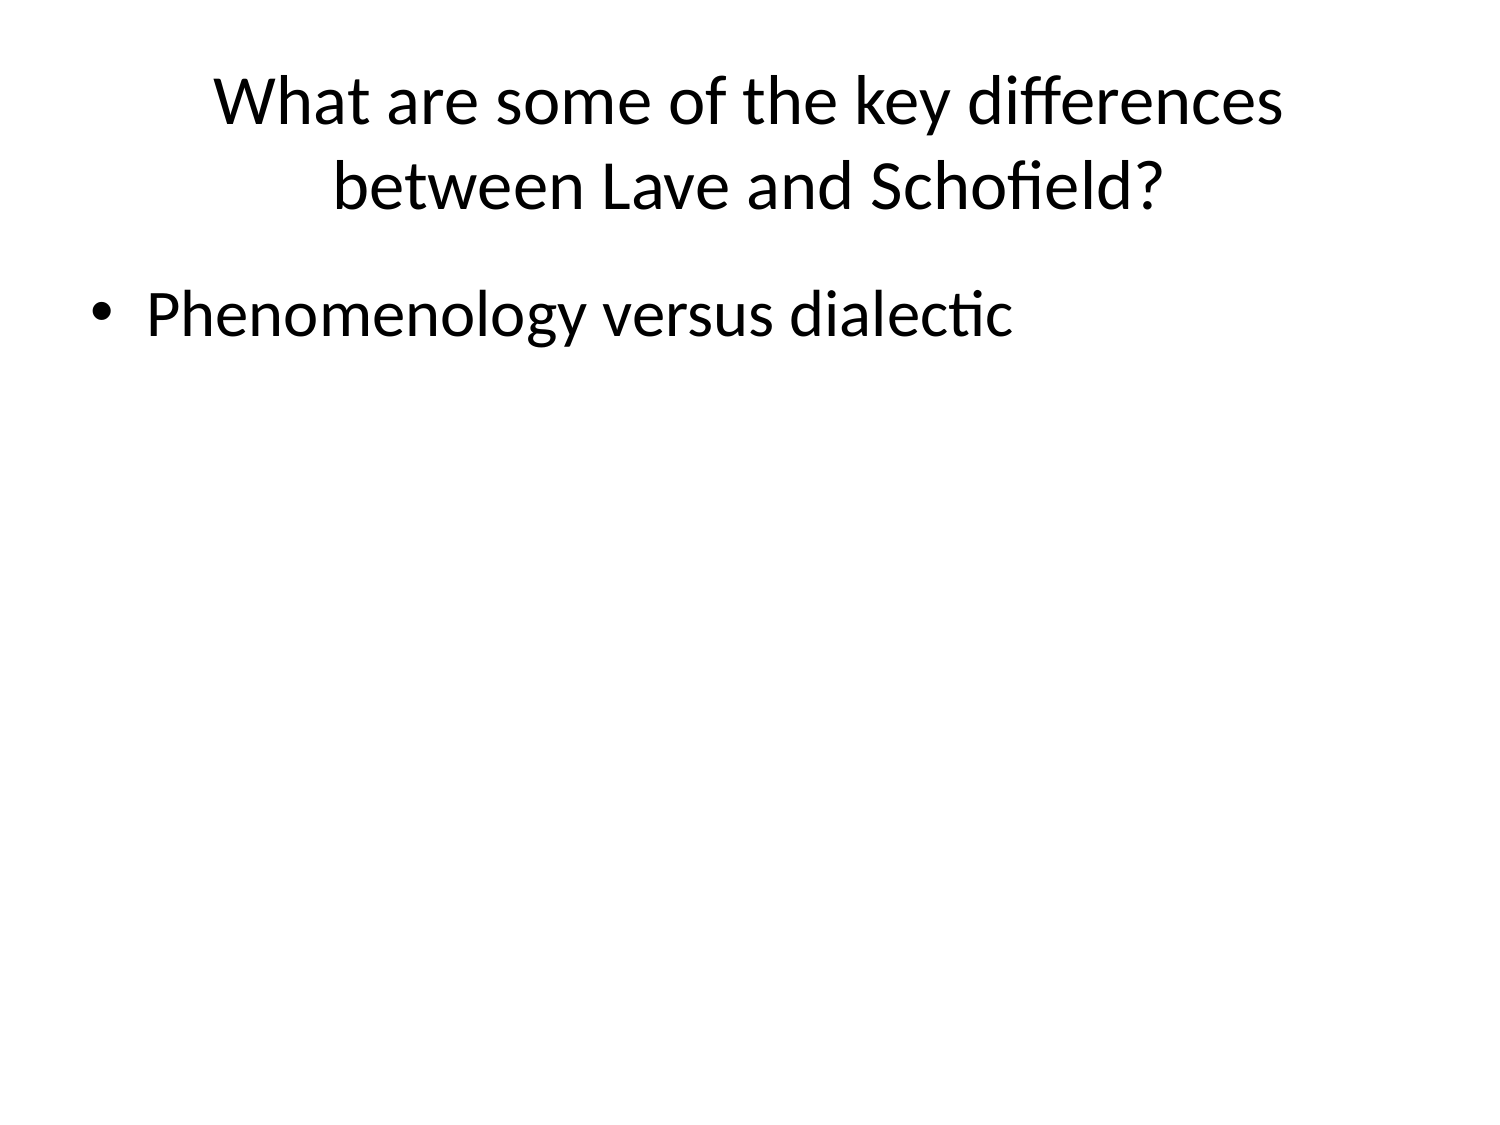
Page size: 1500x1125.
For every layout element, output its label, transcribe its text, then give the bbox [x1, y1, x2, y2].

title What are some of the key differences between Lave and Schofield? [75, 45, 1425, 233]
list Phenomenology versus dialectic [75, 262, 1425, 1005]
